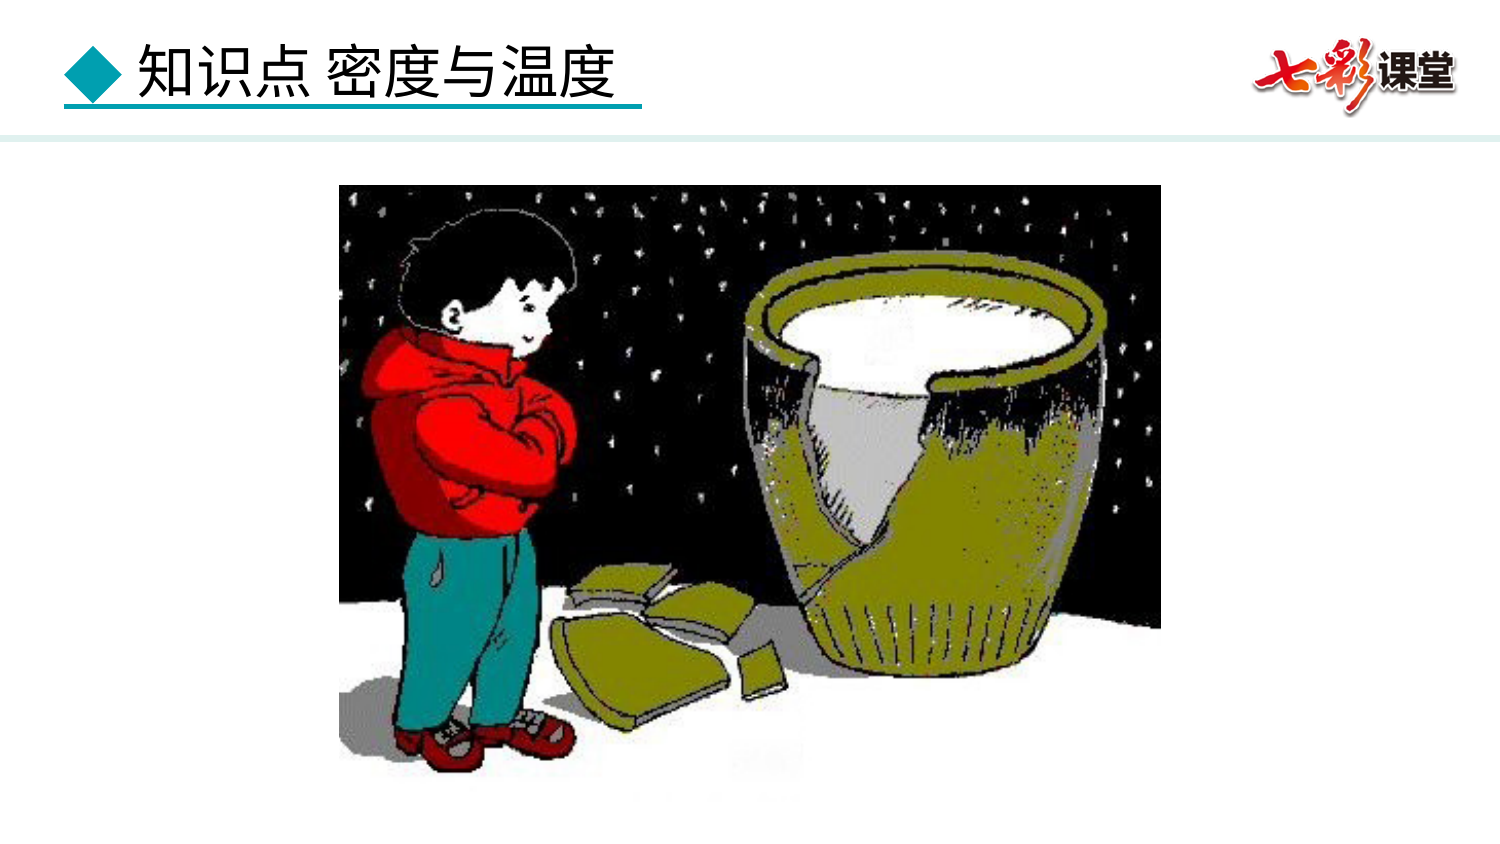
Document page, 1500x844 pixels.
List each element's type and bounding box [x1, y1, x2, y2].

picture [339, 185, 1161, 802]
picture [1249, 32, 1461, 118]
